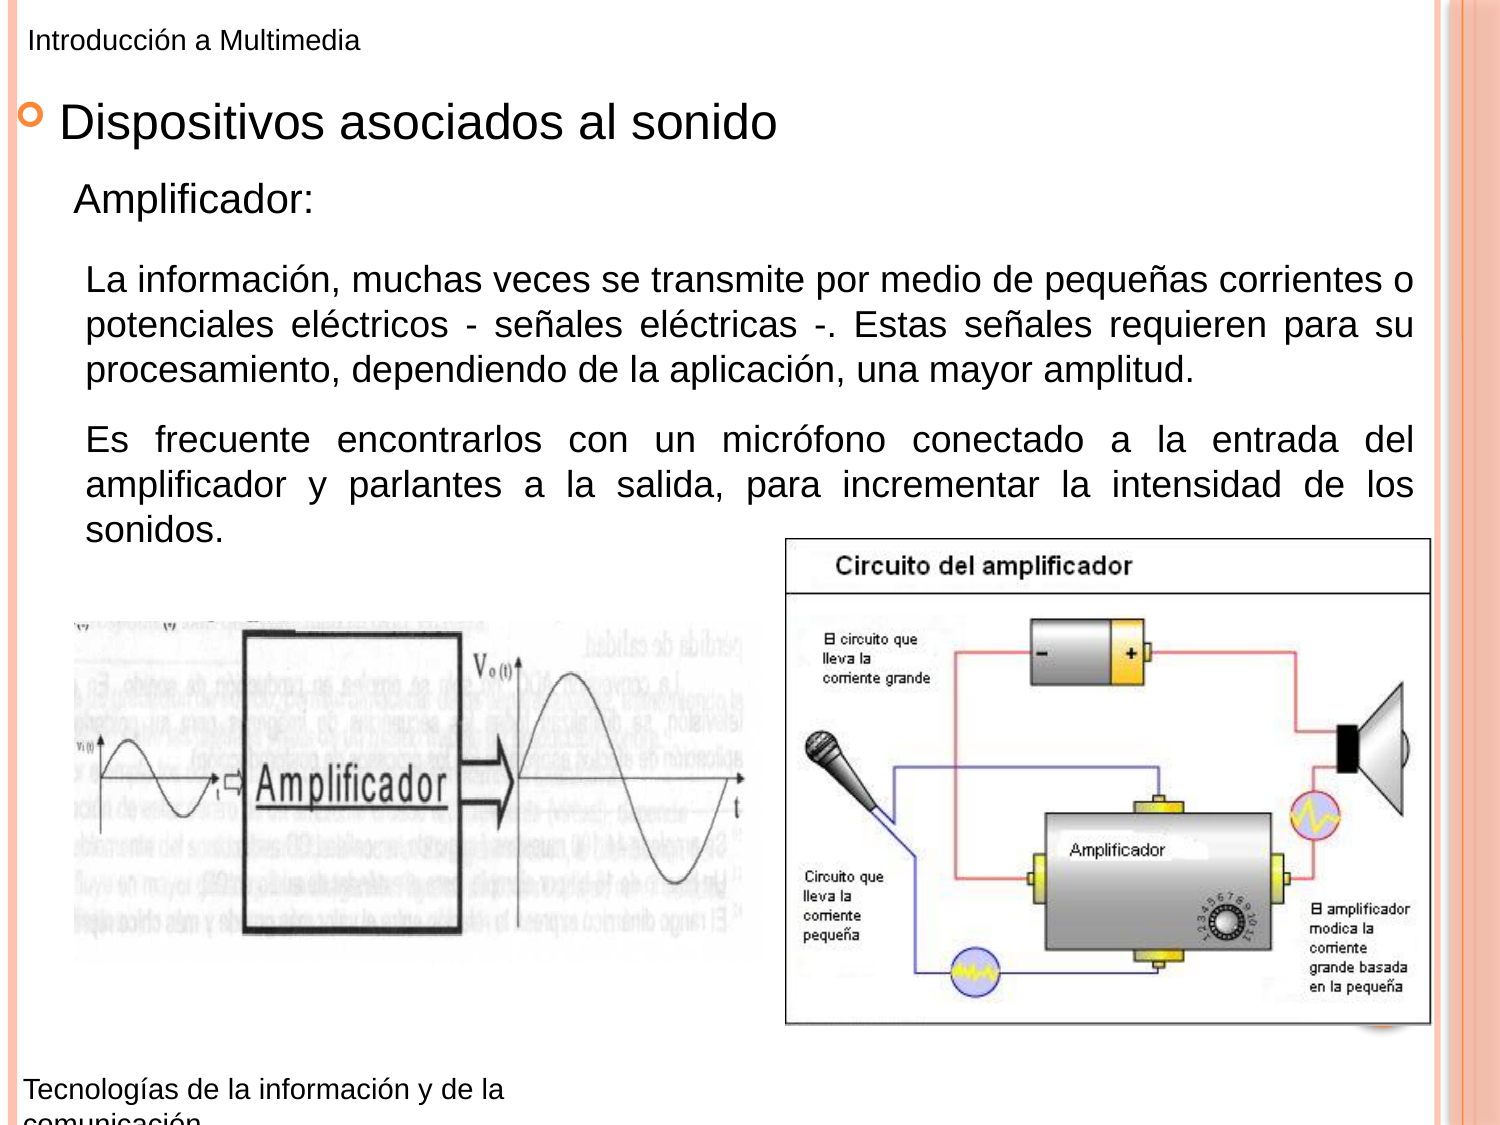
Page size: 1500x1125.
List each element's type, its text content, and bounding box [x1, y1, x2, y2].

picture [784, 538, 1434, 1026]
text_box [0, 0, 1500, 75]
text_box La información, muchas veces se transmite por medio de pequeñas corrientes o potenciales eléctricos - señales eléctricas -. Estas señales requieren para su procesamiento, dependiendo de la aplicación, una mayor amplitud. Es frecuente encontrarlos con un micrófono conectado a la entrada del amplificador y parlantes a la salida, para incrementar la intensidad de los sonidos. [70, 247, 1430, 558]
text_box Amplificador: [58, 164, 1442, 229]
text_box Tecnologías de la información y de la comunicación [8, 1062, 704, 1125]
text_box [1218, 1065, 1485, 1116]
picture [73, 621, 763, 964]
subtitle Dispositivos asociados al sonido [0, 82, 938, 164]
